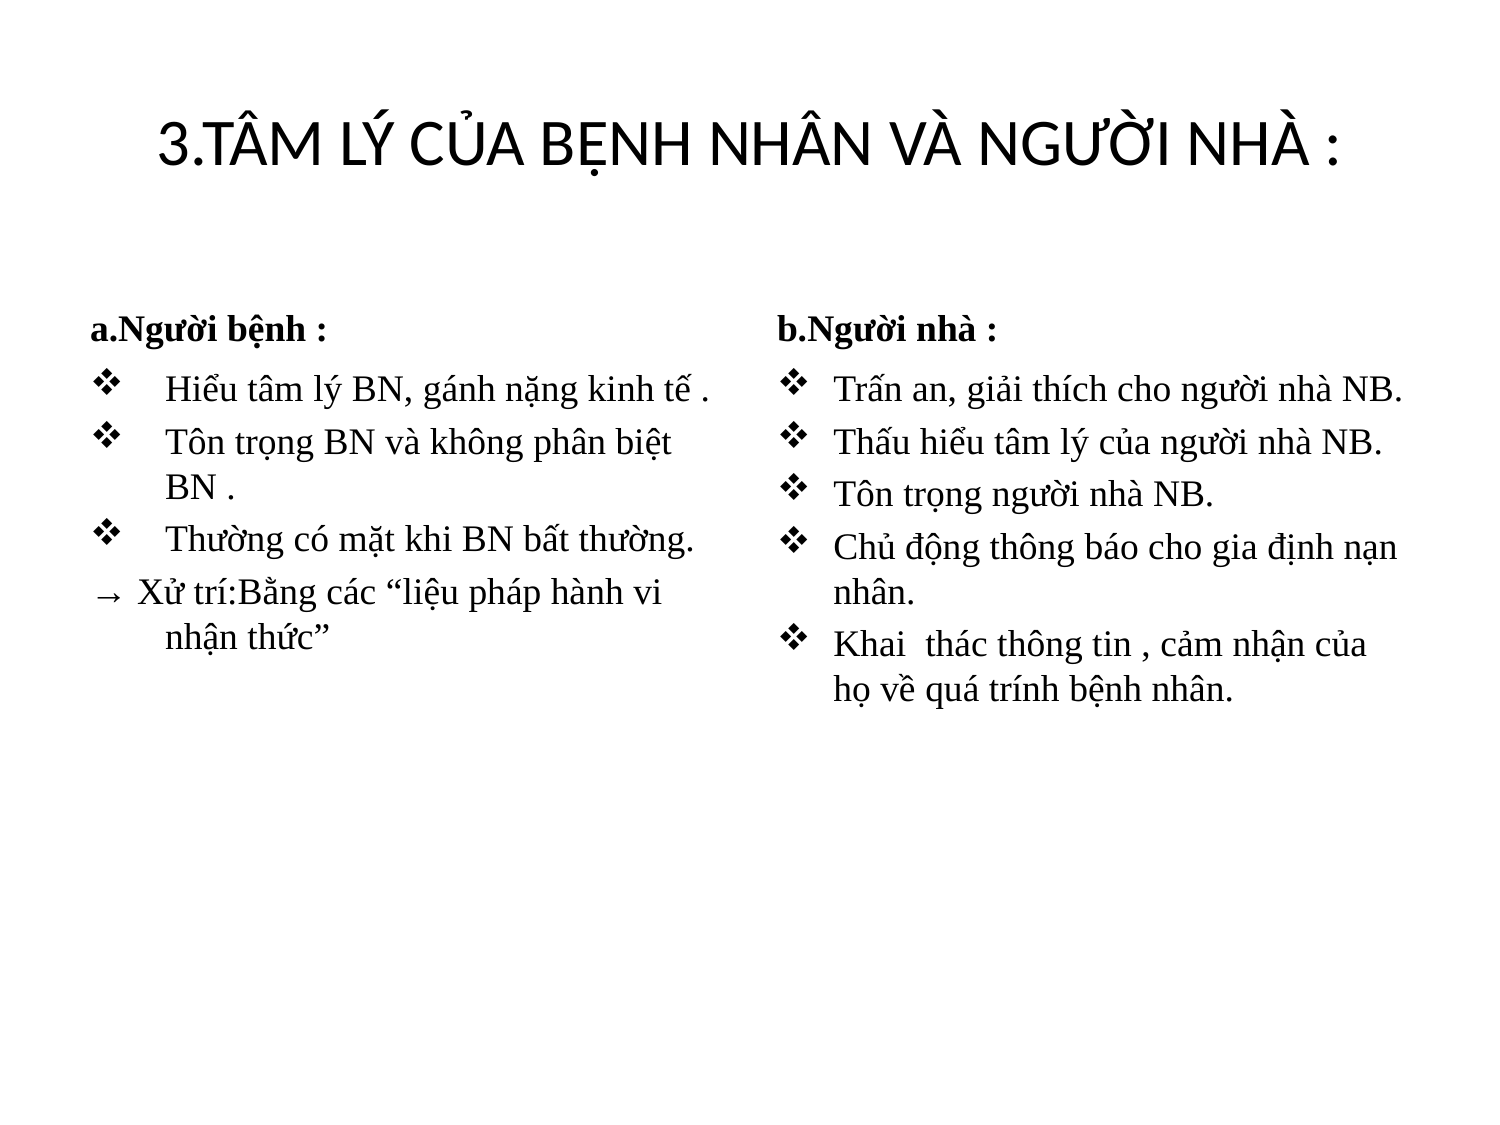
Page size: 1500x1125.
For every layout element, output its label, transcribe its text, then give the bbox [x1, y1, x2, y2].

list Trấn an, giải thích cho người nhà NB. Thấu hiểu tâm lý của người nhà NB. Tôn trọng người nhà NB. Chủ động thông báo cho gia định nạn nhân. Khai thác thông tin , cảm nhận của họ về quá trính bệnh nhân. [761, 356, 1425, 1005]
list b.Người nhà : [761, 251, 1425, 356]
list Hiểu tâm lý BN, gánh nặng kinh tế . Tôn trọng BN và không phân biệt BN . Thường có mặt khi BN bất thường. → Xử trí:Bằng các “liệu pháp hành vi nhận thức” [75, 356, 738, 1005]
title 3.TÂM LÝ CỦA BỆNH NHÂN VÀ NGƯỜI NHÀ : [75, 45, 1425, 233]
list a.Người bệnh : [75, 251, 738, 356]
